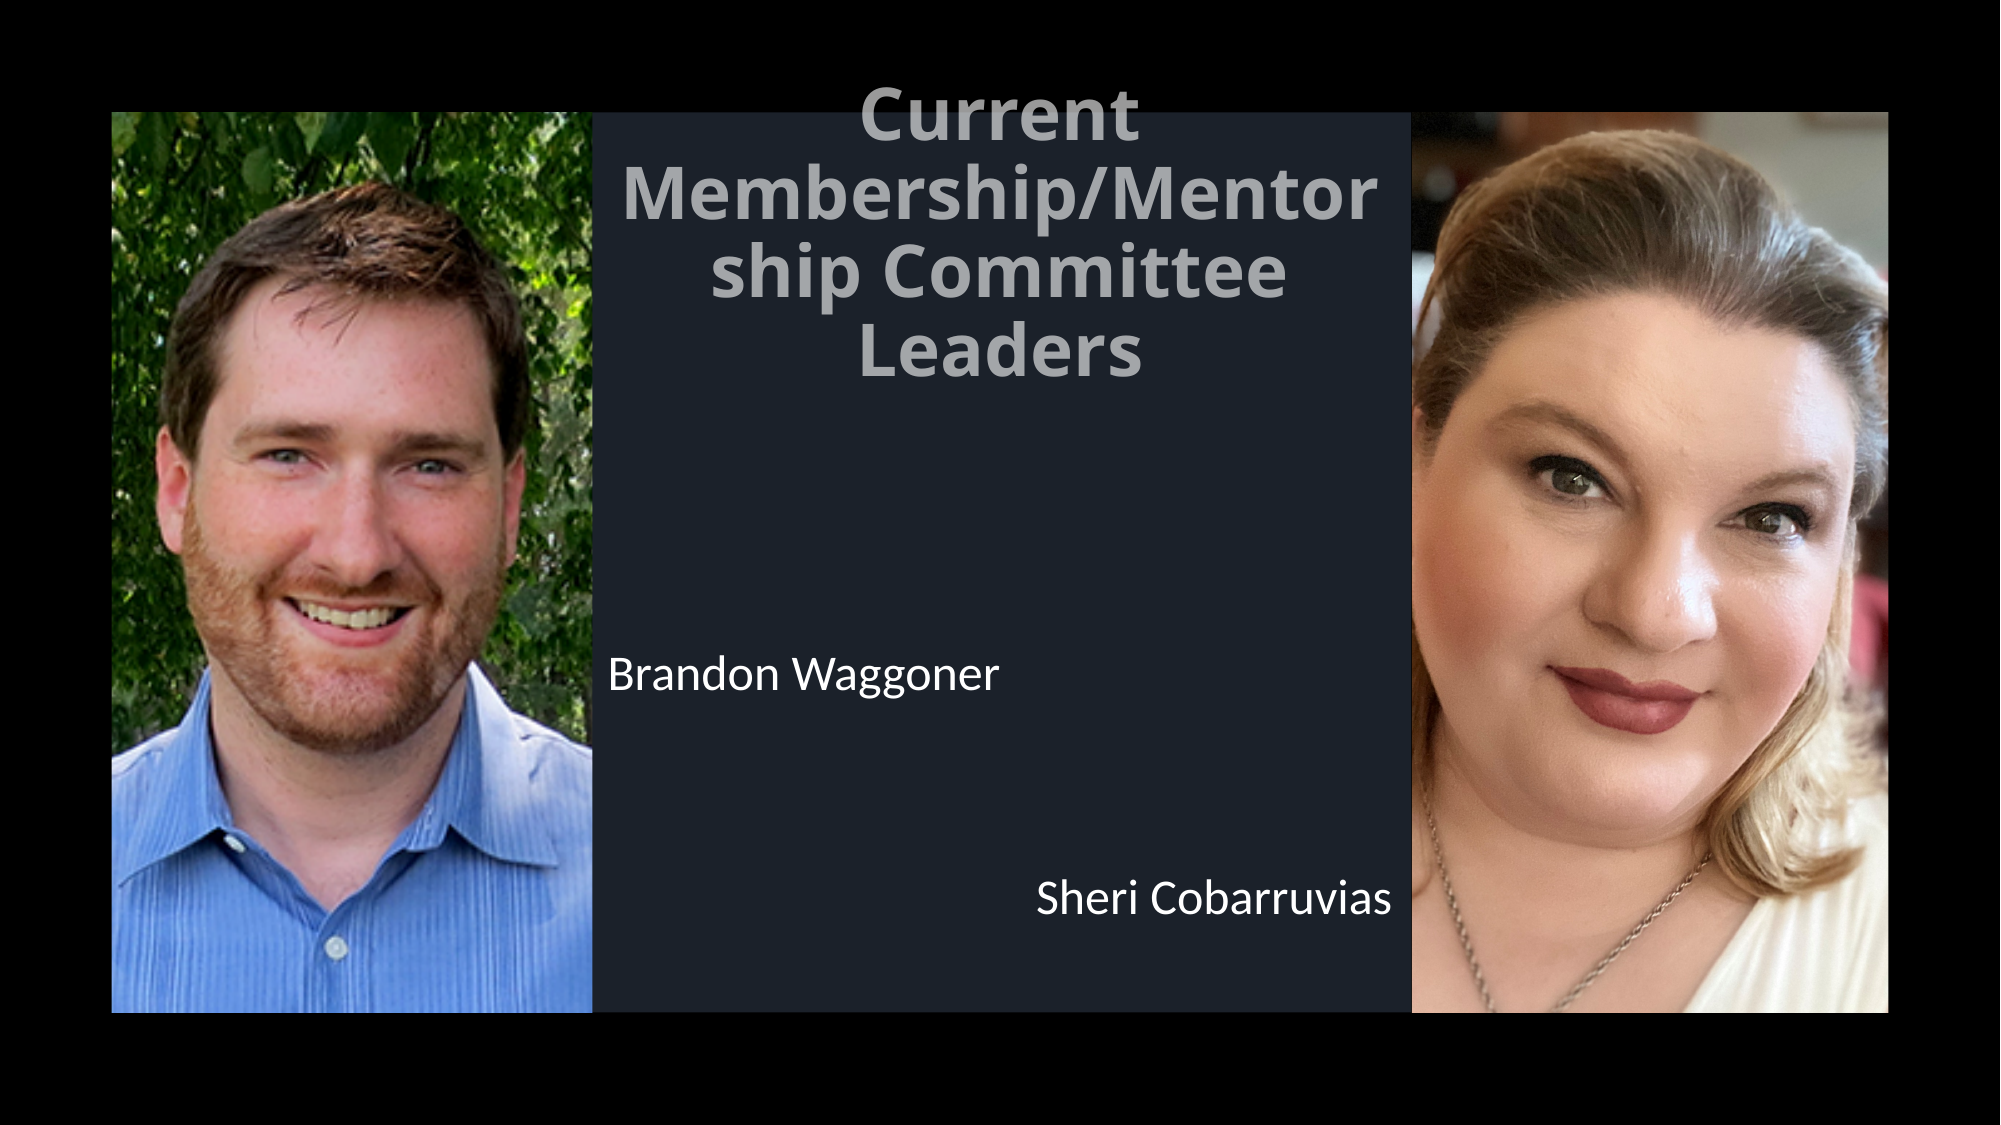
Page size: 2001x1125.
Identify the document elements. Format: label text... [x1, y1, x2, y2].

picture [111, 112, 593, 1013]
title Current Membership/Mentorship Committee Leaders [593, 112, 1408, 400]
list Brandon Waggoner Sheri Cobarruvias [593, 639, 1408, 954]
text_box [589, 111, 1412, 1013]
picture [1411, 112, 1889, 1013]
text_box [0, 0, 2000, 1125]
